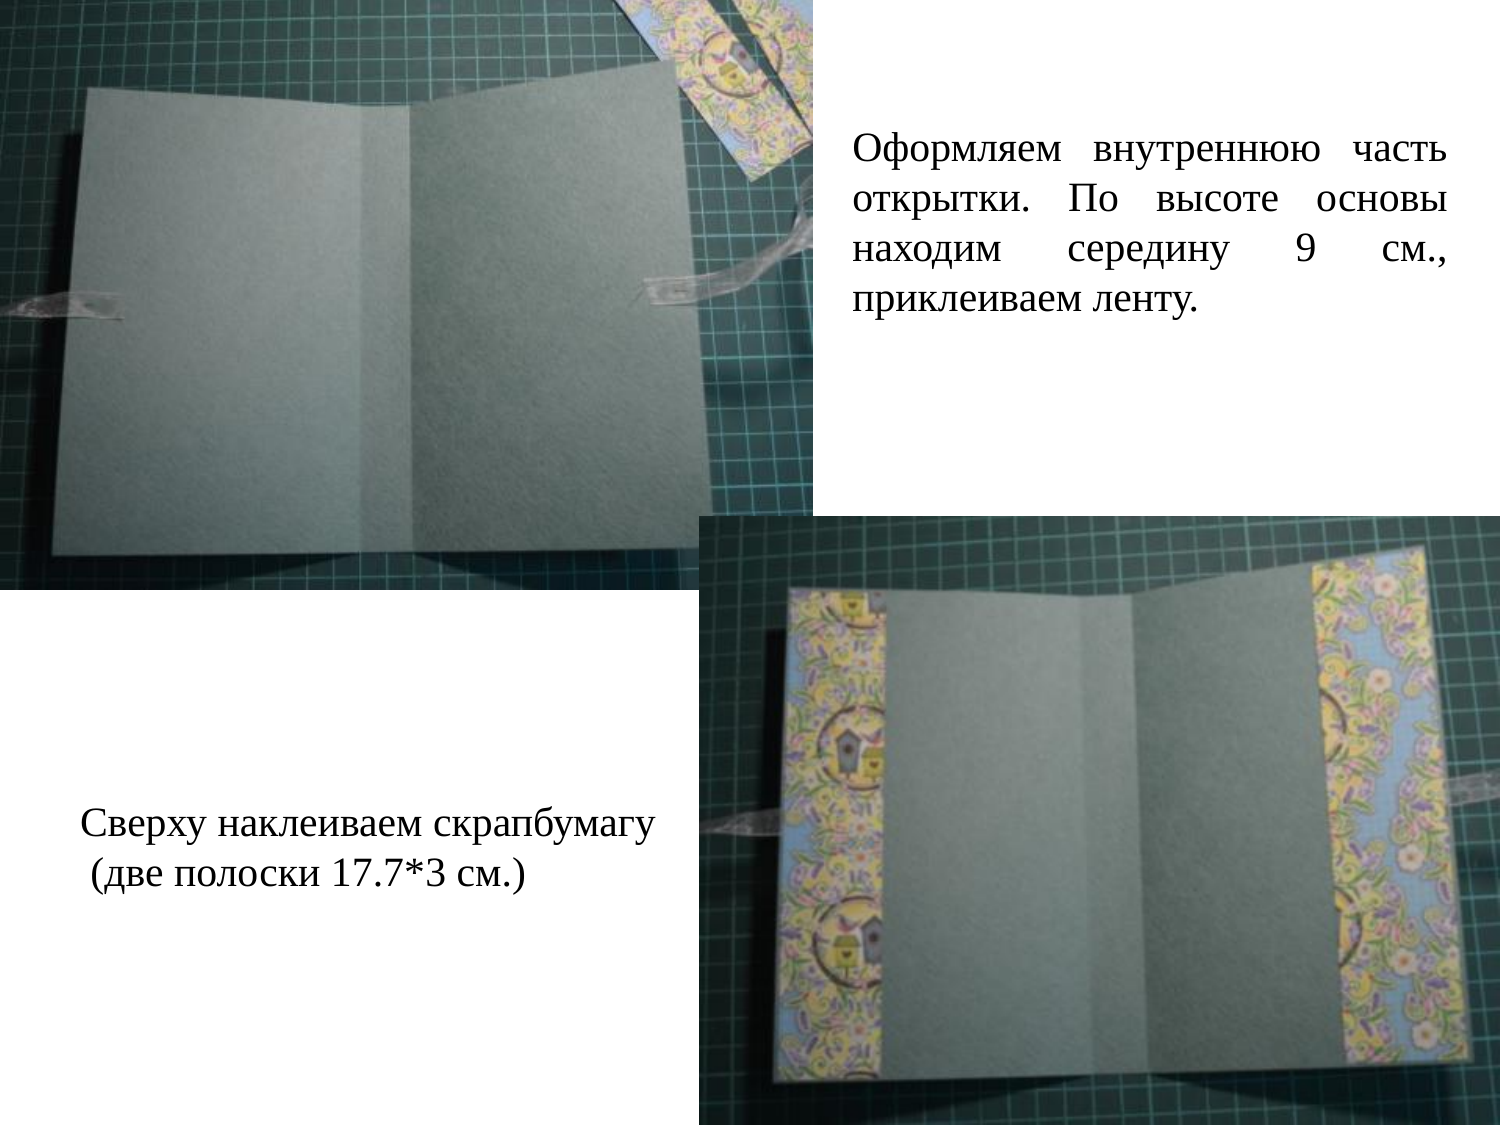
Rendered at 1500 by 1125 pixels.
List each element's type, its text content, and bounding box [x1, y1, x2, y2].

picture [0, 0, 1500, 1125]
text_box Сверху наклеиваем скрапбумагу (две полоски 17.7*3 см.) [65, 787, 671, 903]
text_box Оформляем внутреннюю часть открытки. По высоте основы находим середину 9 см., приклеиваем ленту. [837, 112, 1463, 328]
